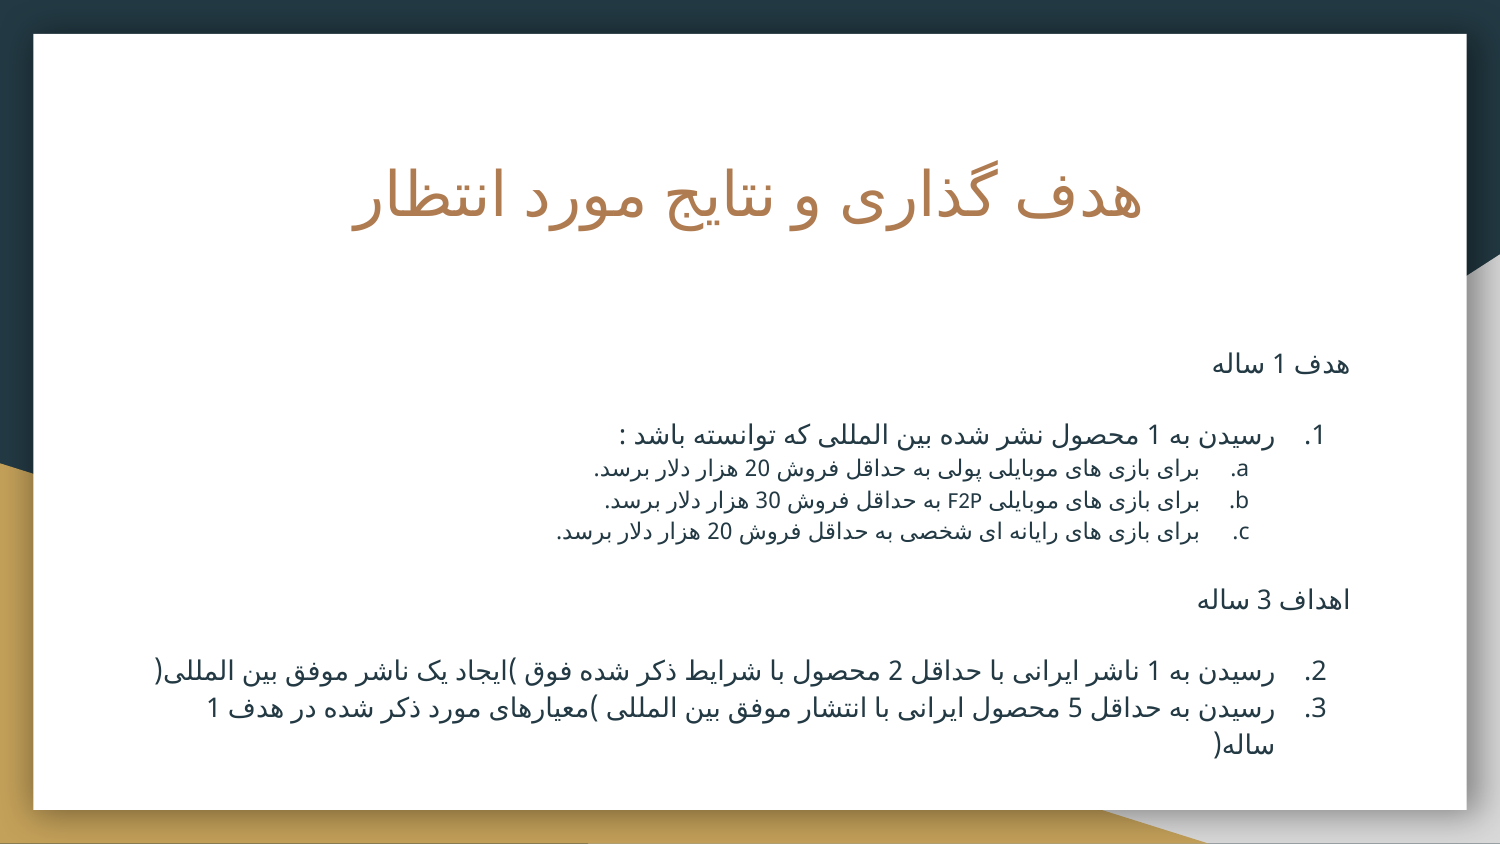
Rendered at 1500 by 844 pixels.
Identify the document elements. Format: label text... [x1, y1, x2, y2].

title هدف گذاری و نتایج مورد انتظار [134, 138, 1366, 296]
list هدف 1 ساله رسیدن به 1 محصول نشر شده بین المللی که توانسته باشد : برای بازی های موبایلی پولی به حداقل فروش 20 هزار دلار برسد. برای بازی های موبایلی F2P به حداقل فروش 30 هزار دلار برسد. برای بازی های رایانه ای شخصی به حداقل فروش 20 هزار دلار برسد. اهداف 3 ساله رسیدن به 1 ناشر ایرانی با حداقل 2 محصول با شرایط ذکر شده فوق )ایجاد یک ناشر موفق بین المللی( رسیدن به حداقل 5 محصول ایرانی با انتشار موفق بین المللی )معیارهای مورد ذکر شده در هدف 1 ساله( [134, 326, 1366, 729]
